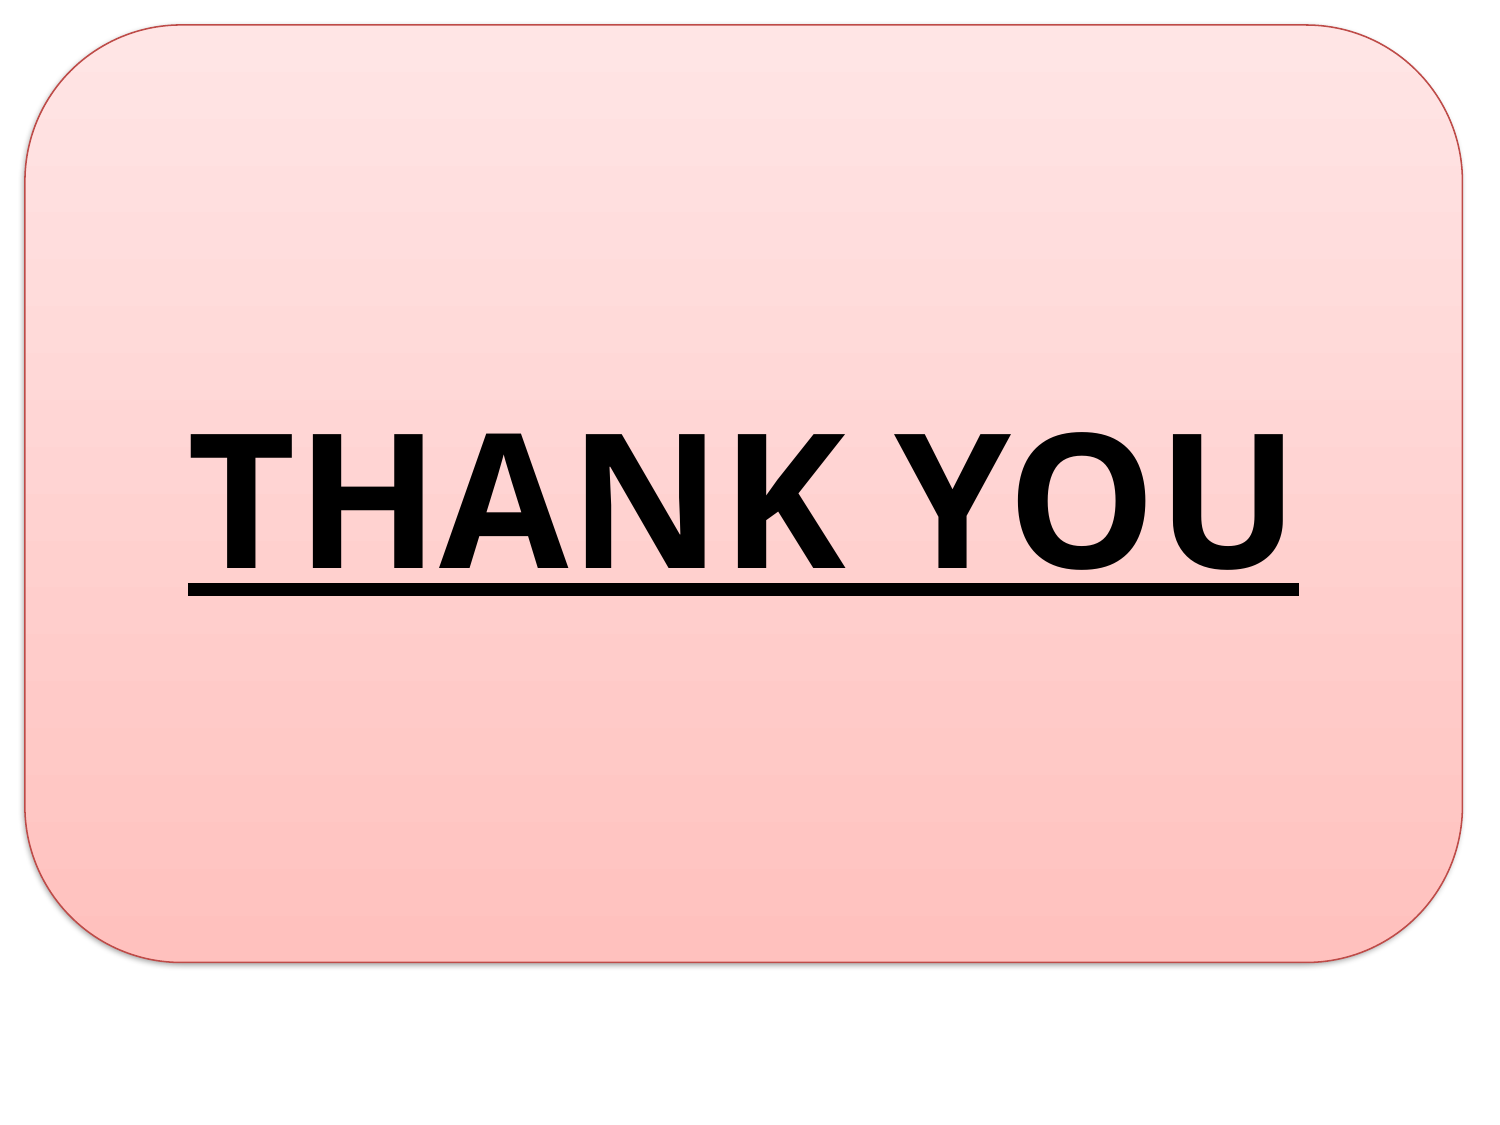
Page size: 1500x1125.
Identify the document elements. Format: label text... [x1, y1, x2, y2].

text_box THANK YOU [24, 24, 1464, 964]
